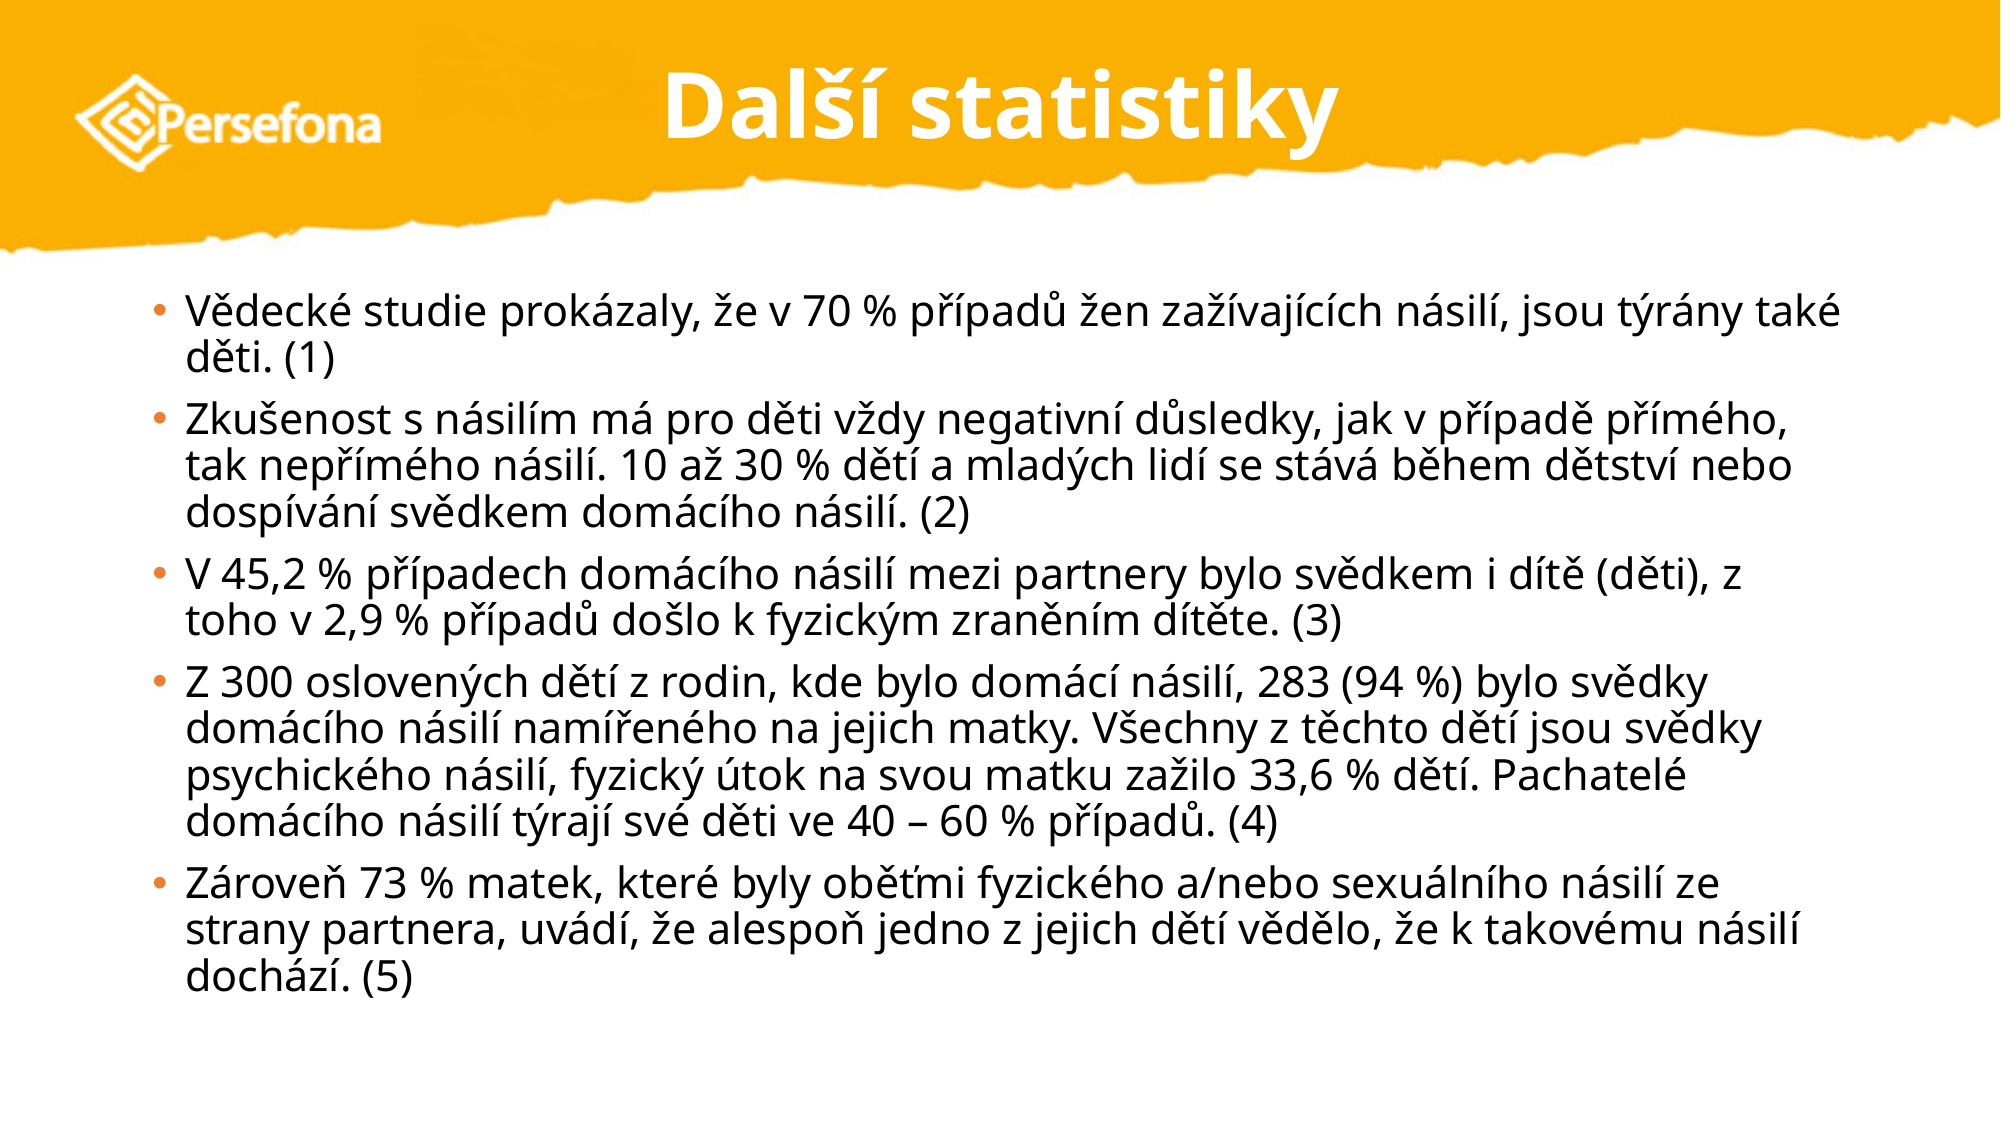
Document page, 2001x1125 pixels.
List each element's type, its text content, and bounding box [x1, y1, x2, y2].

picture [0, 0, 2001, 1125]
list Vědecké studie prokázaly, že v 70 % případů žen zažívajících násilí, jsou týrány také děti. (1) Zkušenost s násilím má pro děti vždy negativní důsledky, jak v případě přímého, tak nepřímého násilí. 10 až 30 % dětí a mladých lidí se stává během dětství nebo dospívání svědkem domácího násilí. (2) V 45,2 % případech domácího násilí mezi partnery bylo svědkem i dítě (děti), z toho v 2,9 % případů došlo k fyzickým zraněním dítěte. (3) Z 300 oslovených dětí z rodin, kde bylo domácí násilí, 283 (94 %) bylo svědky domácího násilí namířeného na jejich matky. Všechny z těchto dětí jsou svědky psychického násilí, fyzický útok na svou matku zažilo 33,6 % dětí. Pachatelé domácího násilí týrají své děti ve 40 – 60 % případů. (4) Zároveň 73 % matek, které byly oběťmi fyzického a/nebo sexuálního násilí ze strany partnera, uvádí, že alespoň jedno z jejich dětí vědělo, že k takovému násilí dochází. (5) [137, 281, 1863, 1014]
title Další statistiky [137, 4, 1863, 215]
